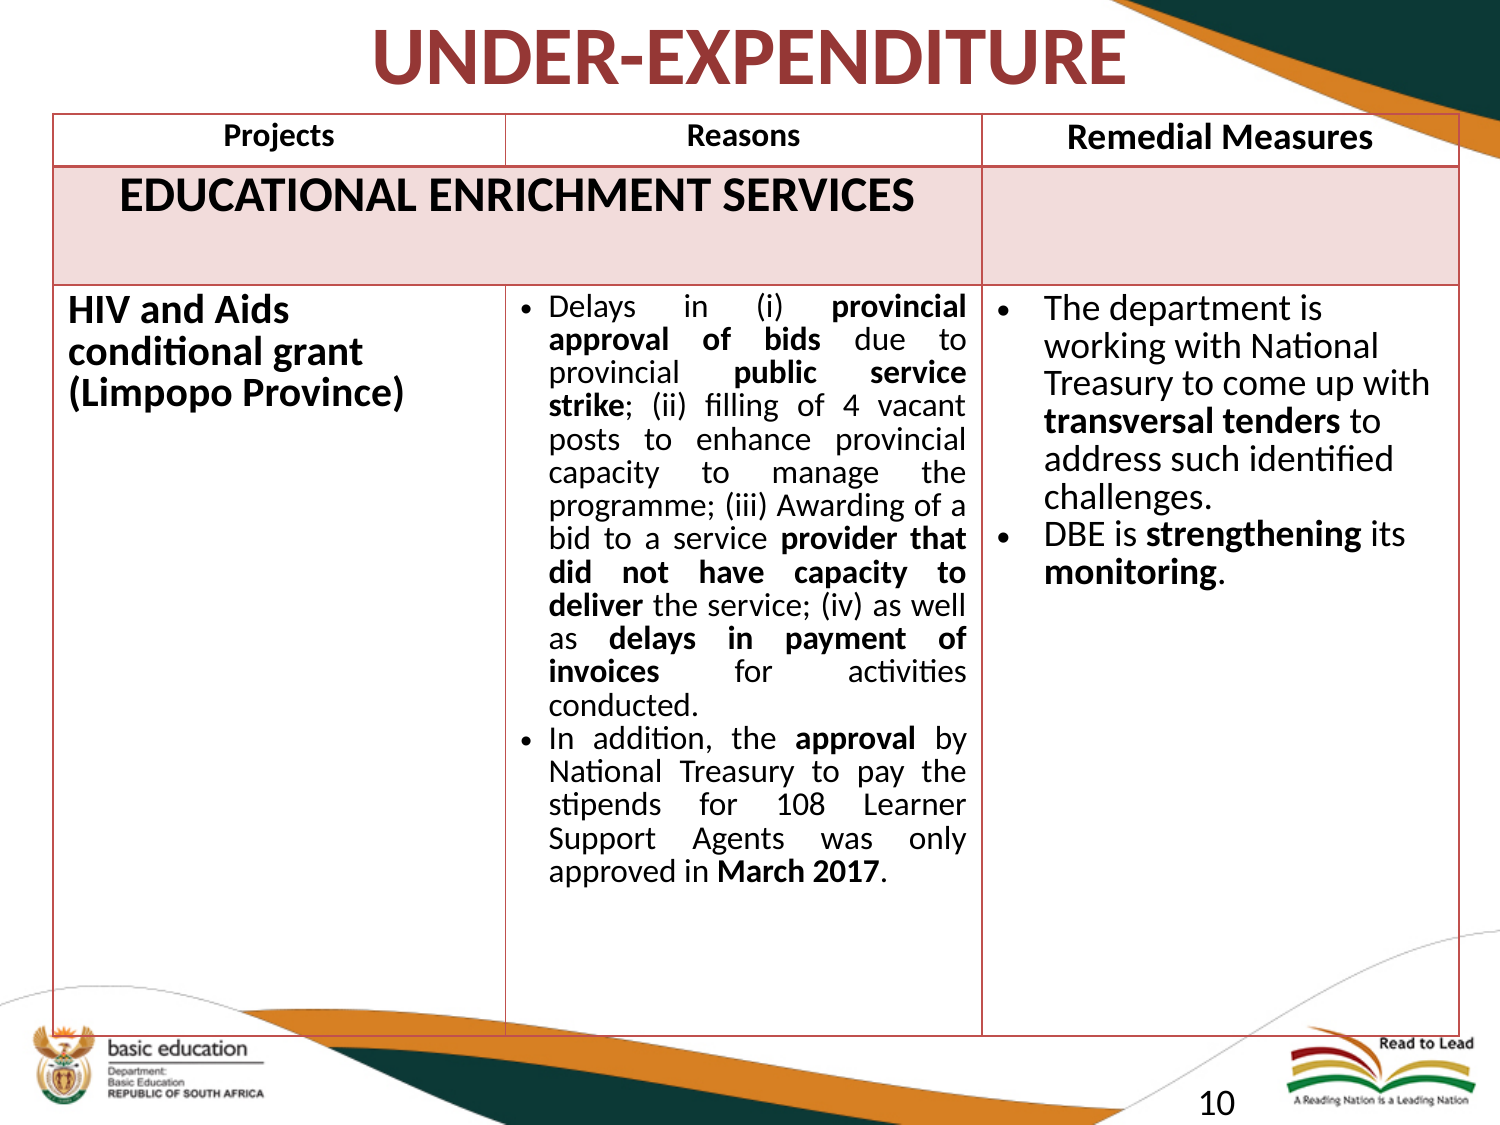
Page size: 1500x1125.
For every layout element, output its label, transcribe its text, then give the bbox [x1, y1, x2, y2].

table_header Reasons [506, 115, 981, 165]
table_header Remedial Measures [983, 115, 1458, 165]
table_header Projects [54, 115, 505, 165]
table_cell The department is working with National Treasury to come up with transversal tenders to address such identified challenges. DBE is strengthening its monitoring. [983, 286, 1458, 1035]
table_cell Delays in (i) provincial approval of bids due to provincial public service strike; (ii) filling of 4 vacant posts to enhance provincial capacity to manage the programme; (iii) Awarding of a bid to a service provider that did not have capacity to deliver the service; (iv) as well as delays in payment of invoices for activities conducted. In addition, the approval by National Treasury to pay the stipends for 108 Learner Support Agents was only approved in March 2017. [506, 286, 981, 1035]
table_cell [983, 168, 1458, 284]
table_cell EDUCATIONAL ENRICHMENT SERVICES [54, 168, 981, 284]
picture [0, 102, 1500, 1125]
table_cell HIV and Aids conditional grant (Limpopo Province) [54, 286, 505, 1035]
text_box 10 [1151, 1070, 1282, 1125]
title UNDER-EXPENDITURE [0, 0, 1500, 102]
